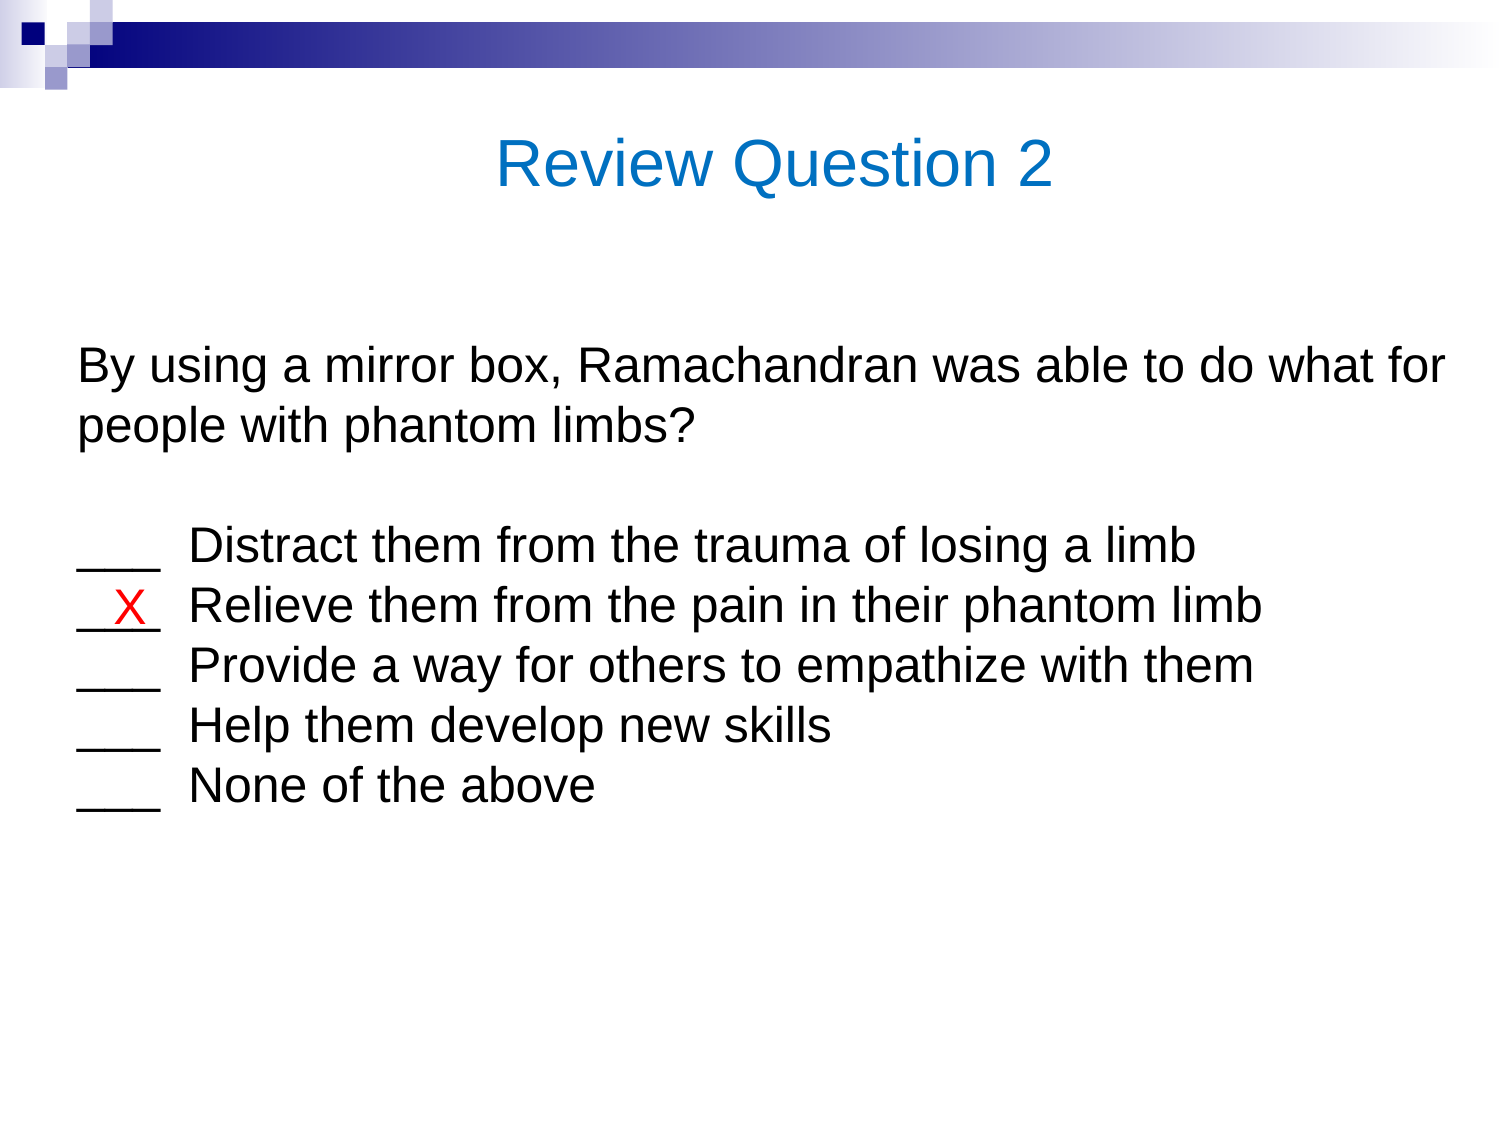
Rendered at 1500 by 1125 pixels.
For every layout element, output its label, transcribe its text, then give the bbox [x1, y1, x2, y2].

text_box By using a mirror box, Ramachandran was able to do what for people with phantom limbs? ___ Distract them from the trauma of losing a limb ___ Relieve them from the pain in their phantom limb ___ Provide a way for others to empathize with them ___ Help them develop new skills ___ None of the above [62, 324, 1475, 820]
text_box X [98, 567, 149, 642]
text_box Review Question 2 [150, 112, 1400, 208]
